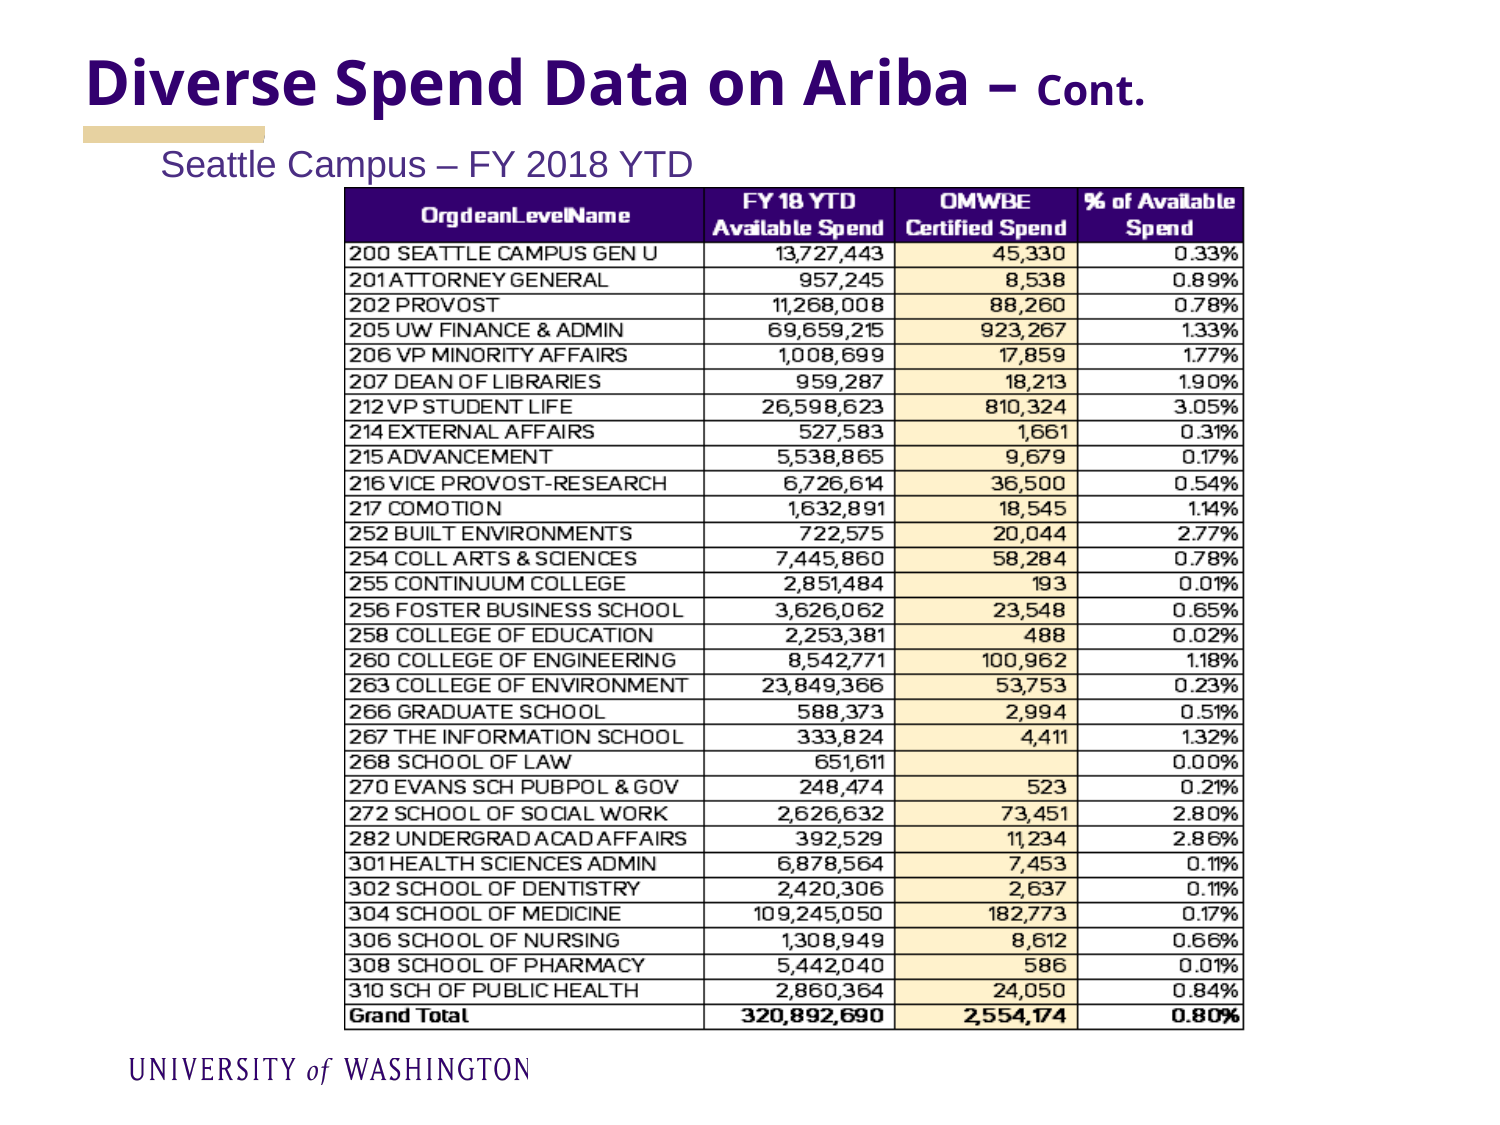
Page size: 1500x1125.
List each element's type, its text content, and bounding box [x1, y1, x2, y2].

picture [343, 187, 1246, 1032]
picture [83, 126, 265, 143]
text_box Seattle Campus – FY 2018 YTD [145, 132, 1478, 188]
picture [129, 1058, 528, 1085]
list Diverse Spend Data on Ariba – Cont. [69, 32, 1500, 127]
